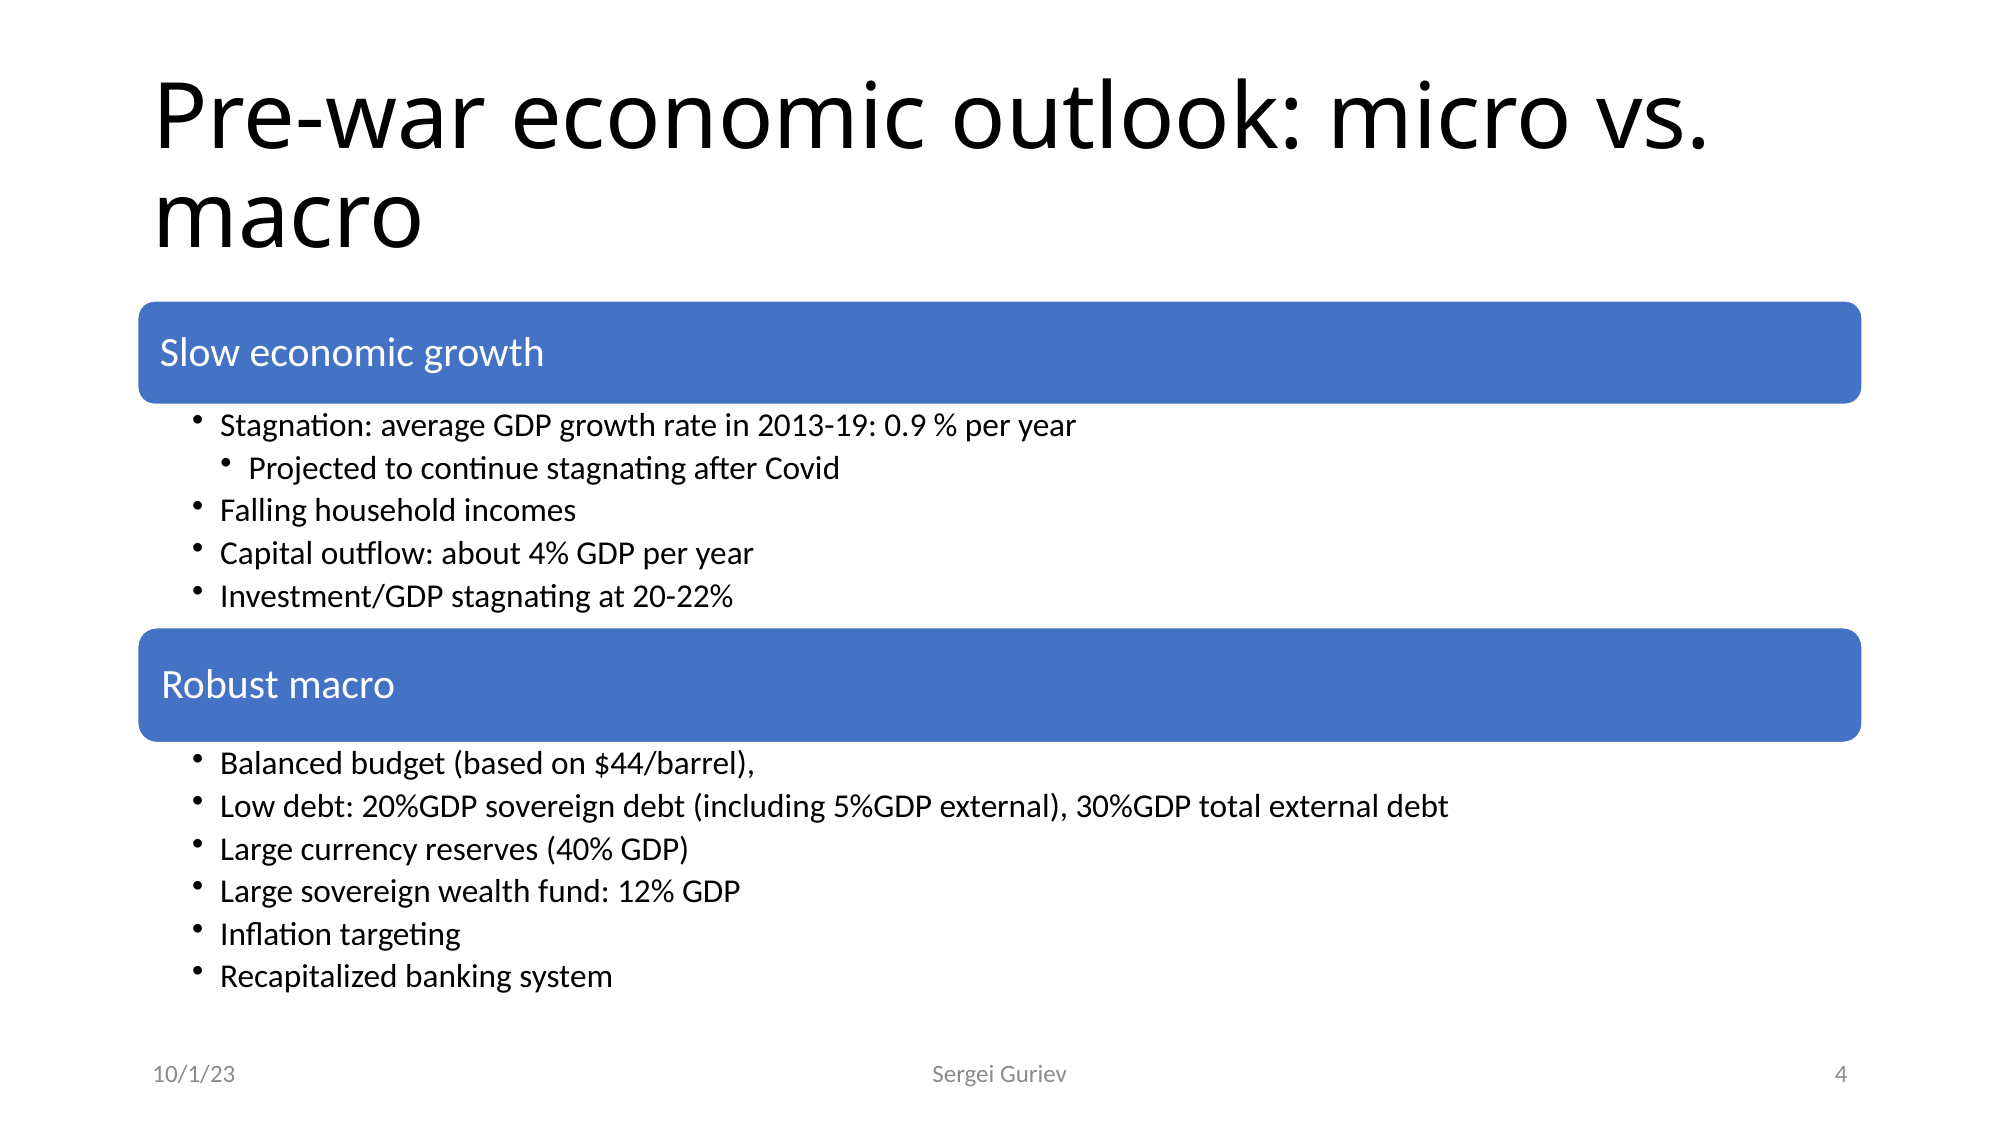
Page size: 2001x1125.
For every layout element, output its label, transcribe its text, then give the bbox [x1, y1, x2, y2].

slide_number 4 [1412, 1042, 1863, 1103]
title Pre-war economic outlook: micro vs. macro [137, 59, 1863, 278]
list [137, 299, 1863, 1014]
footer Sergei Guriev [662, 1042, 1338, 1103]
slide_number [137, 1042, 588, 1103]
